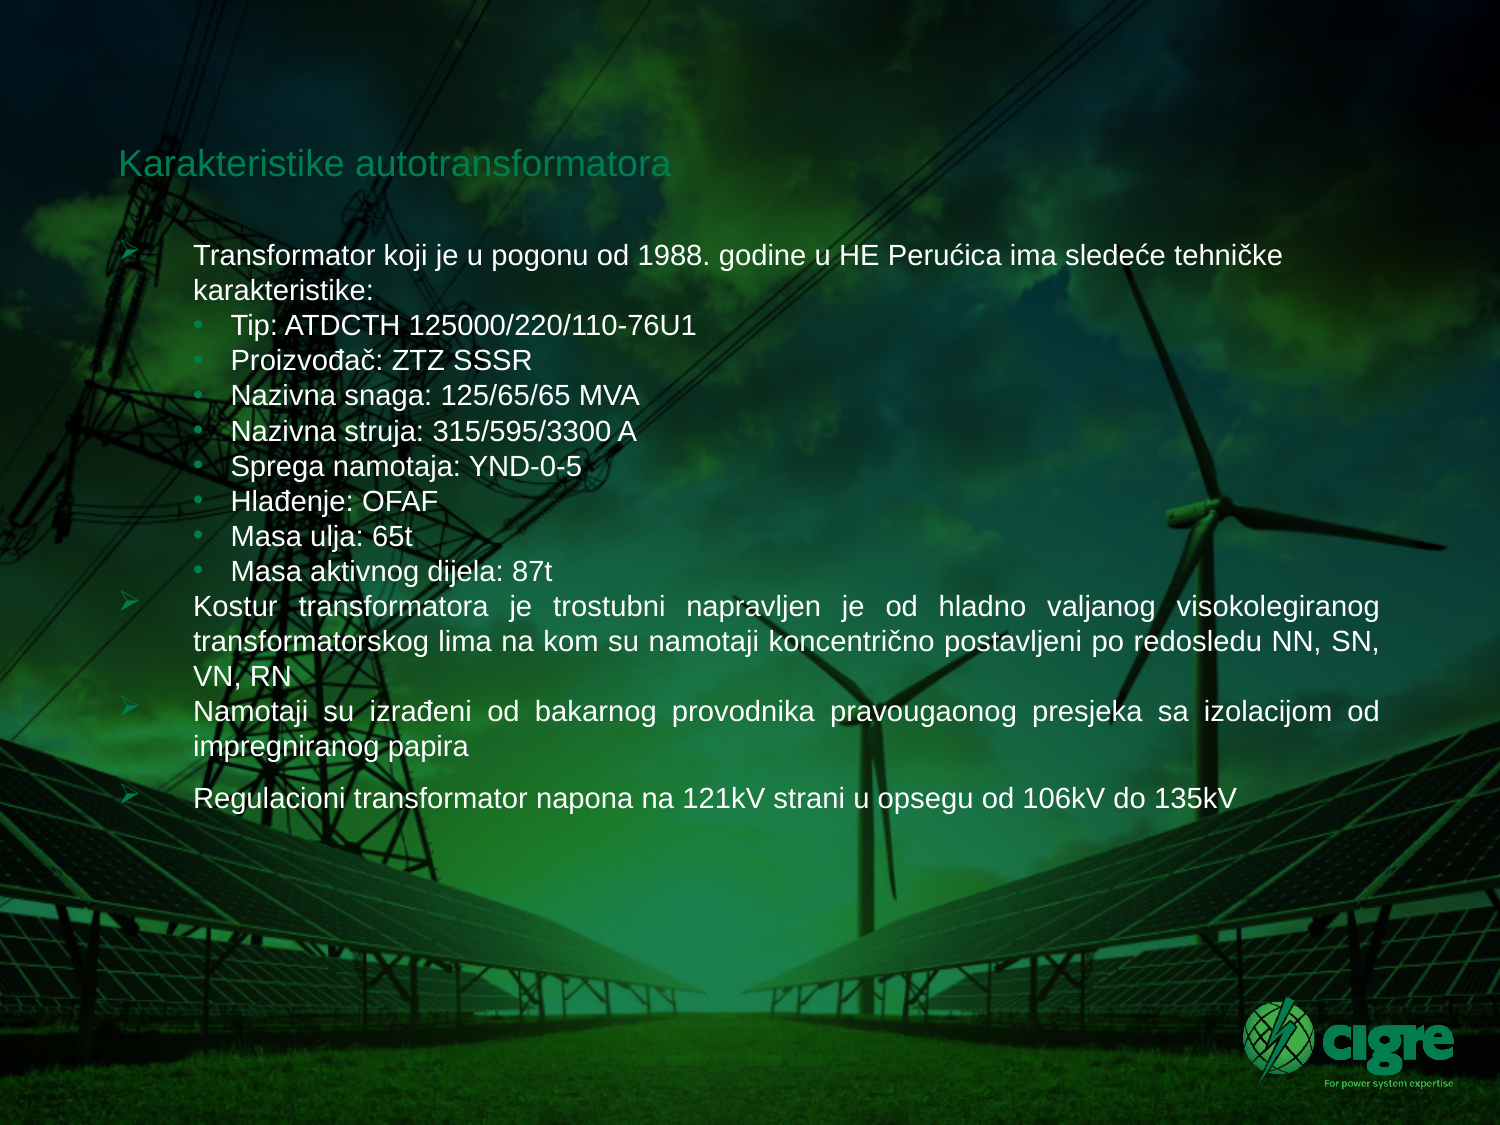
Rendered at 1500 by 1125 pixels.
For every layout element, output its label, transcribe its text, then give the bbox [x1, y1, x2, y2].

list Transformator koji je u pogonu od 1988. godine u HE Perućica ima sledeće tehničke karakteristike: Tip: ATDCTH 125000/220/110-76U1 Proizvođač: ZTZ SSSR Nazivna snaga: 125/65/65 MVA Nazivna struja: 315/595/3300 A Sprega namotaja: YND-0-5 Hlađenje: OFAF Masa ulja: 65t Masa aktivnog dijela: 87t Kostur transformatora je trostubni napravljen je od hladno valjanog visokolegiranog transformatorskog lima na kom su namotaji koncentrično postavljeni po redosledu NN, SN, VN, RN Namotaji su izrađeni od bakarnog provodnika pravougaonog presjeka sa izolacijom od impregniranog papira Regulacioni transformator napona na 121kV strani u opsegu od 106kV do 135kV [103, 228, 1397, 943]
title Karakteristike autotransformatora [103, 103, 1397, 226]
picture [0, 0, 1500, 1125]
